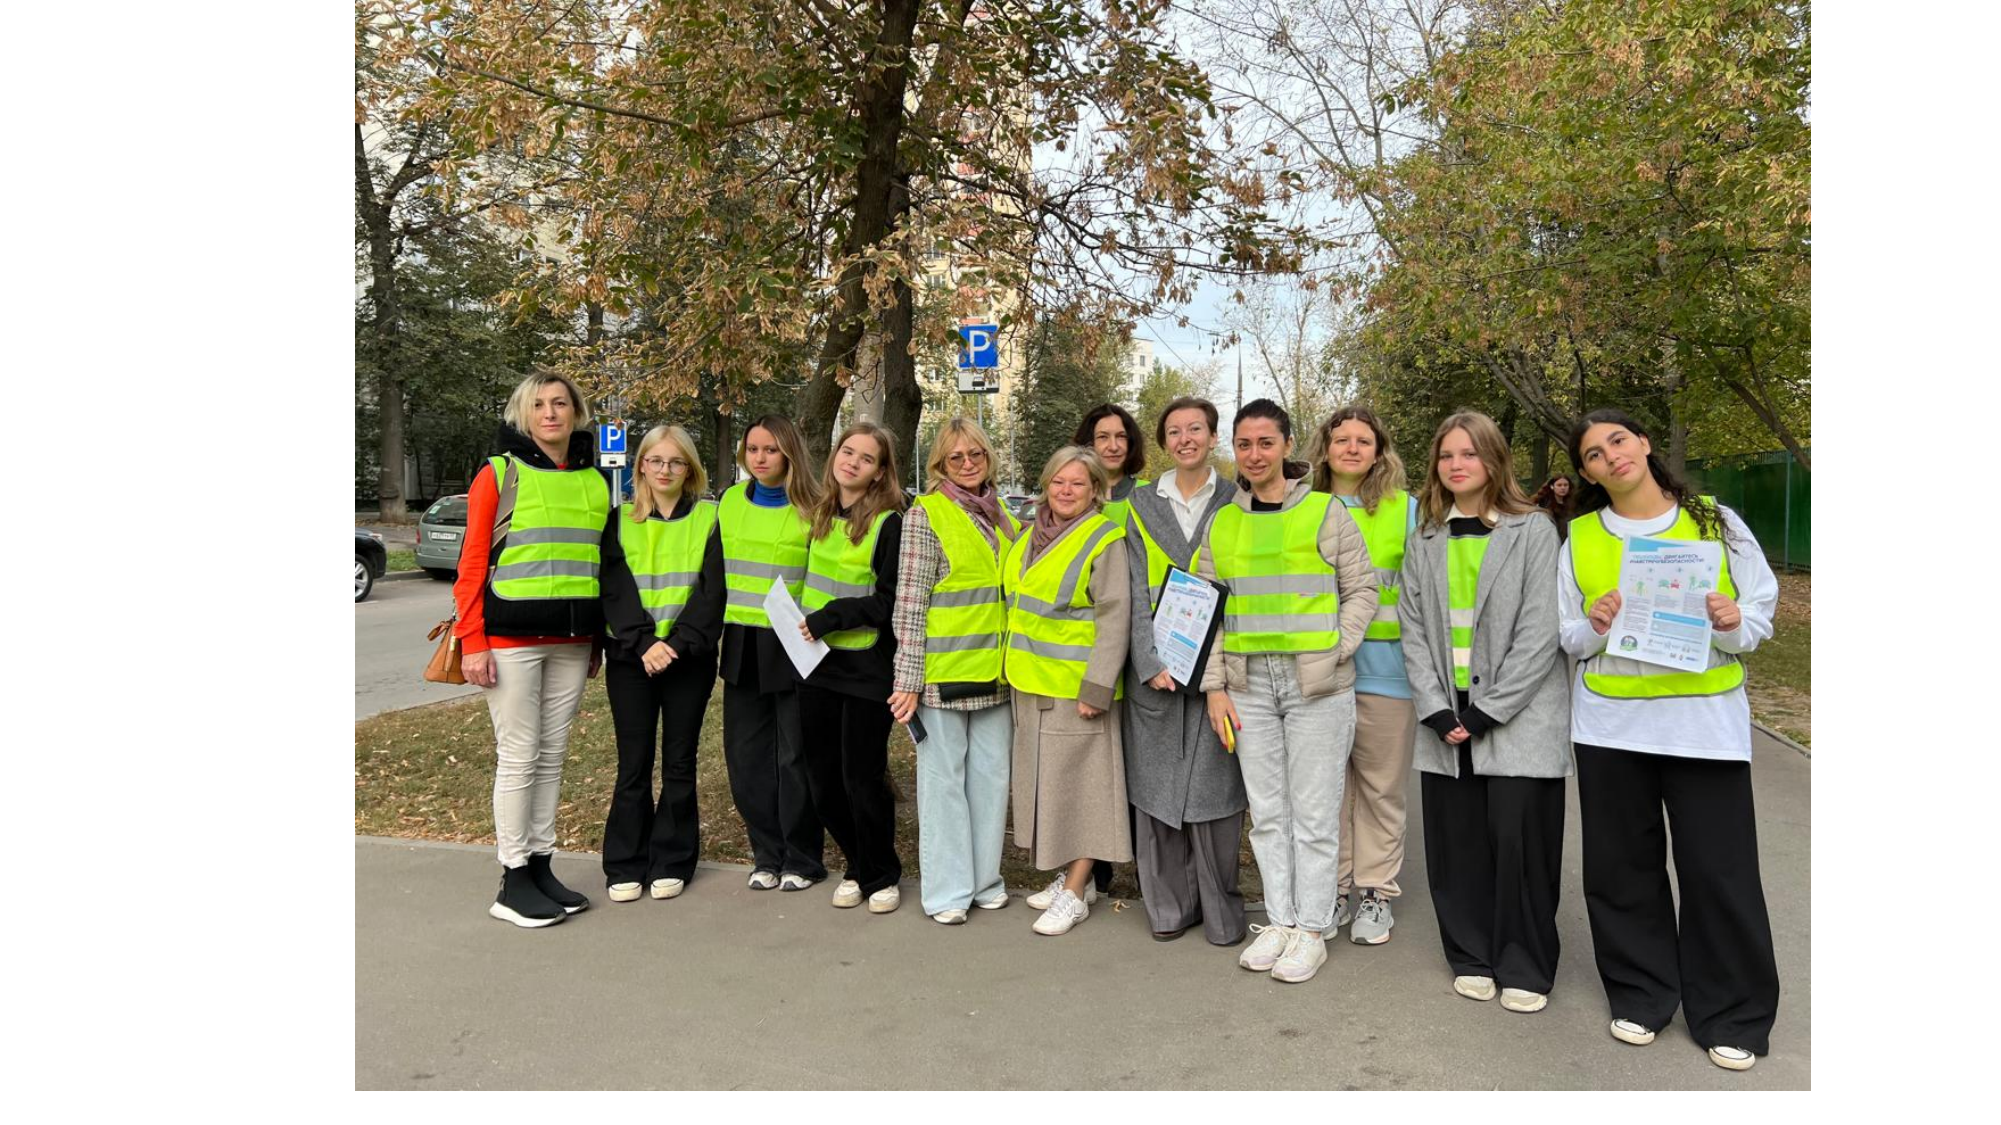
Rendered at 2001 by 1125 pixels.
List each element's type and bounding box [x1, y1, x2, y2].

list [355, 0, 1811, 1091]
